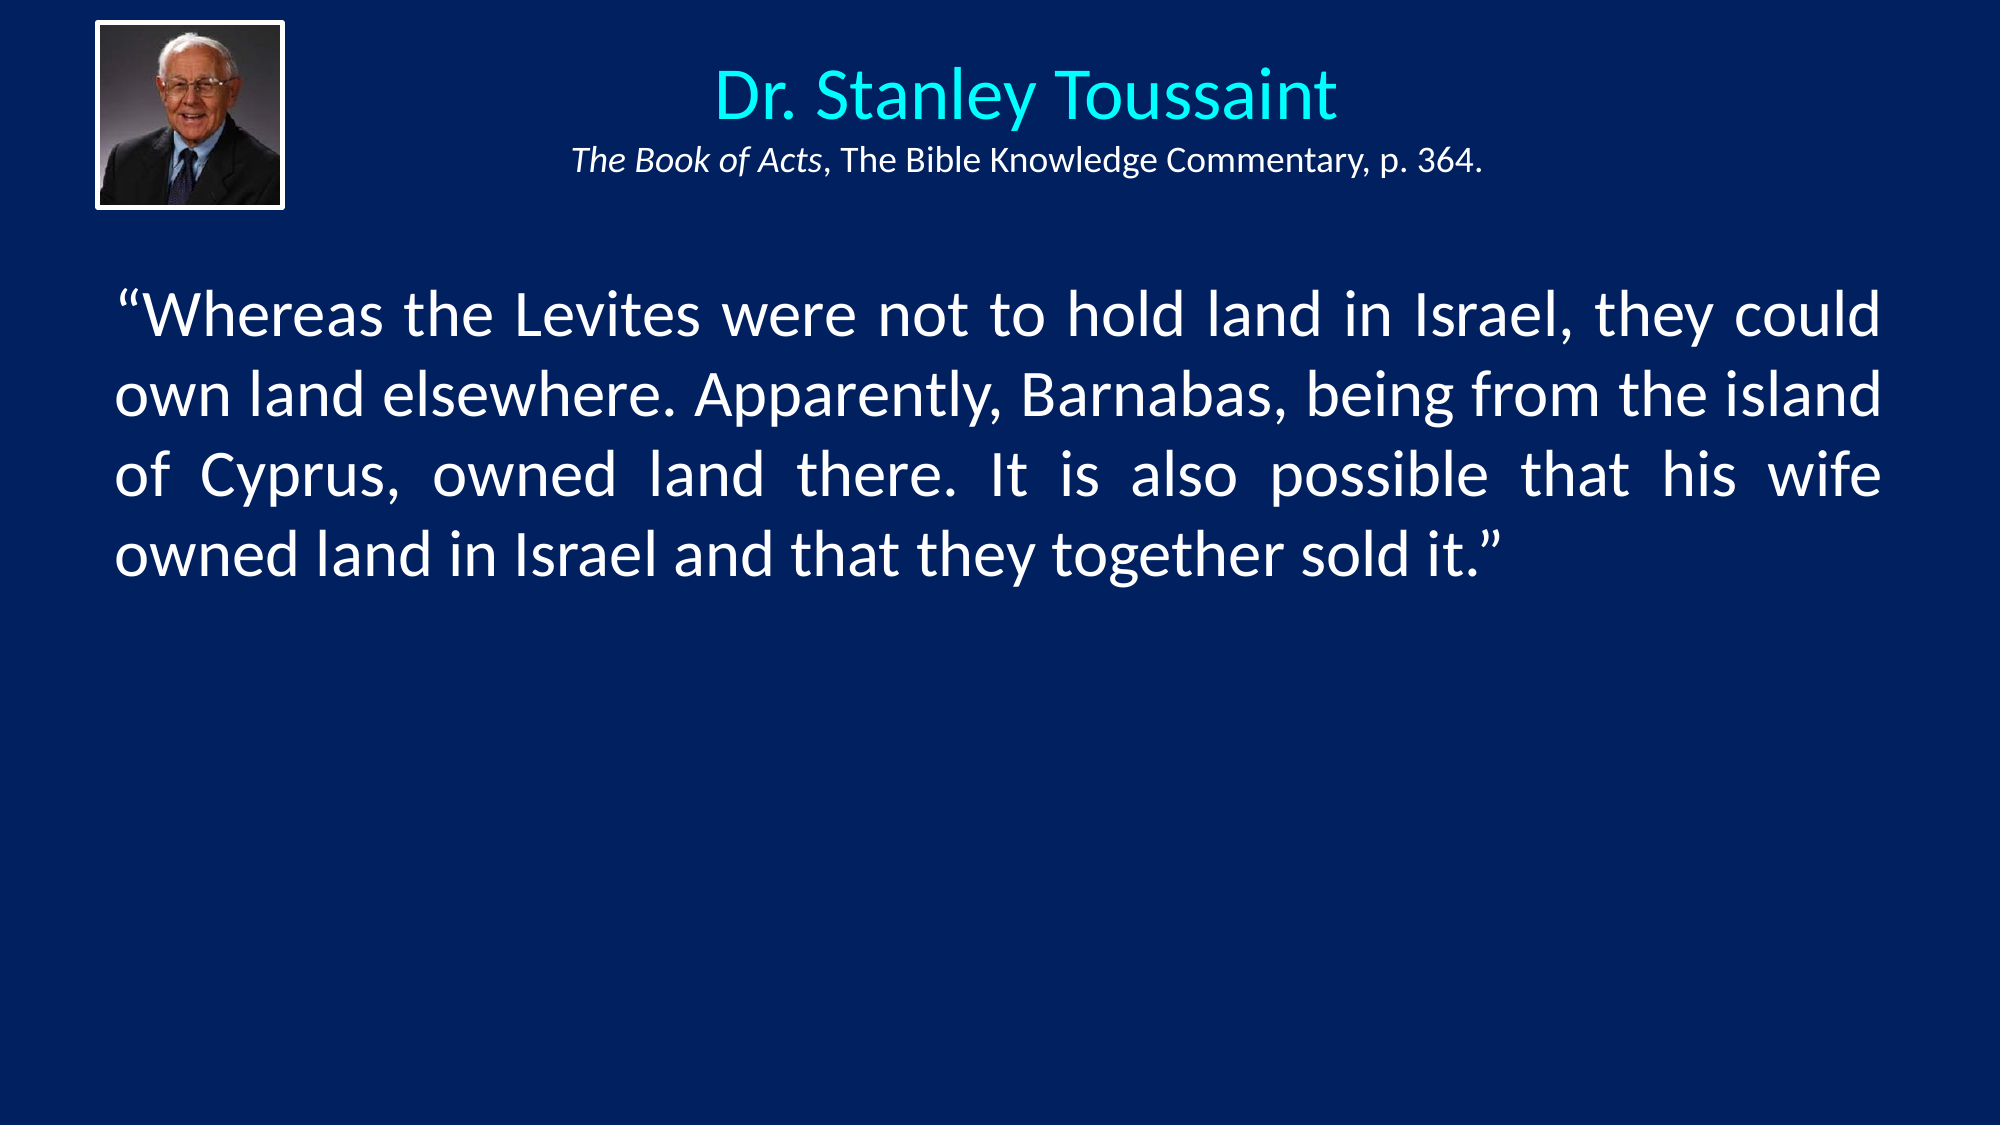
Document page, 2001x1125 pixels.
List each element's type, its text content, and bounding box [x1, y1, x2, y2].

text_box Dr. Stanley Toussaint The Book of Acts, The Bible Knowledge Commentary, p. 364. [554, 37, 1500, 188]
picture [99, 24, 280, 205]
list “Whereas the Levites were not to hold land in Israel, they could own land elsewhere. Apparently, Barnabas, being from the island of Cyprus, owned land there. It is also possible that his wife owned land in Israel and that they together sold it.” [99, 262, 1900, 650]
